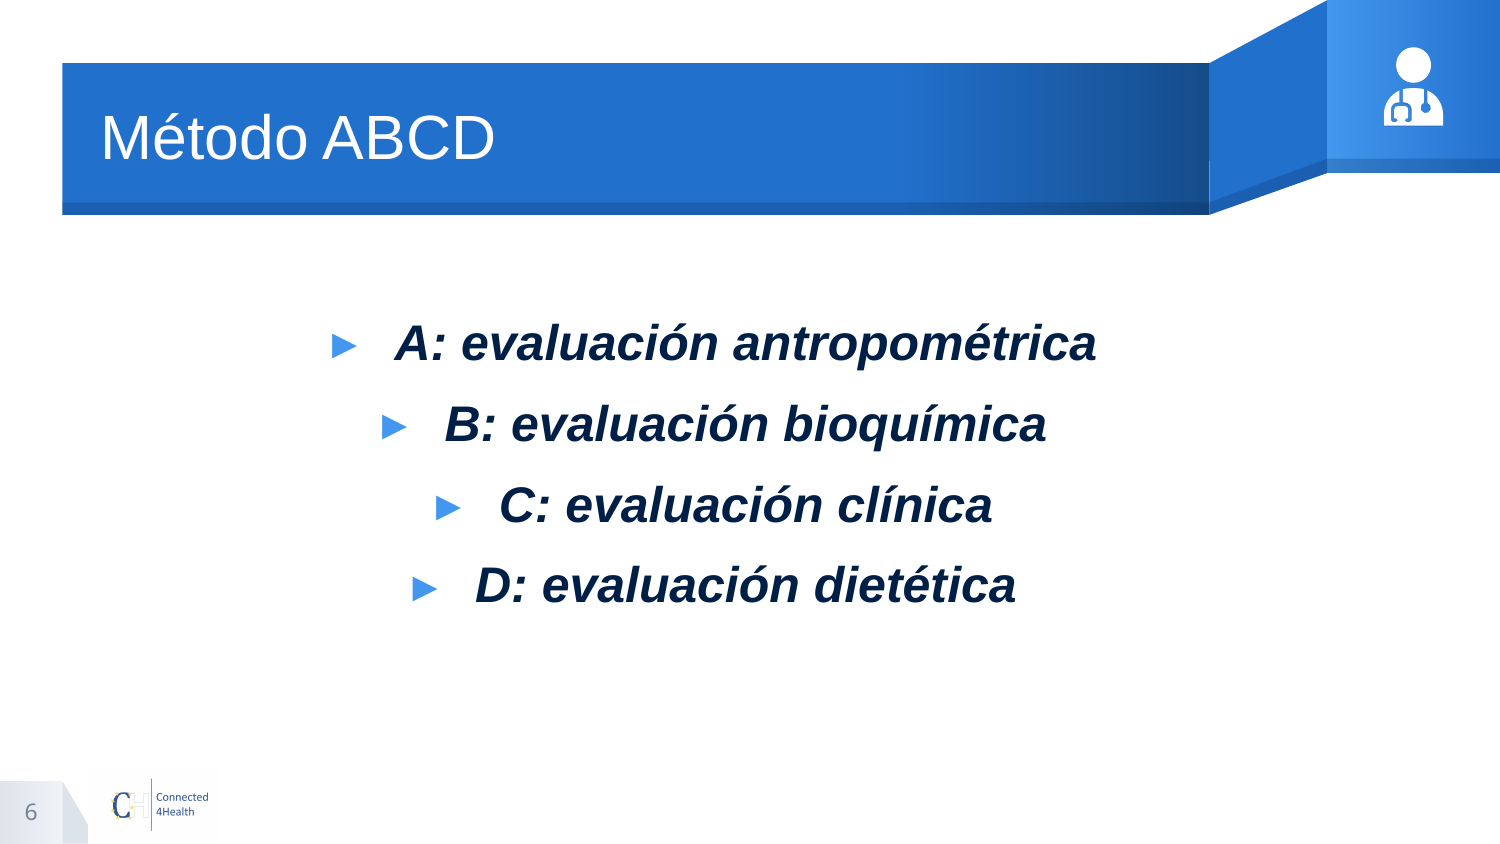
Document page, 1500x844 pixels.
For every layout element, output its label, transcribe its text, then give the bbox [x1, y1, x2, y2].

slide_number 6 [0, 781, 63, 844]
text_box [1383, 47, 1444, 126]
list A: evaluación antropométrica B: evaluación bioquímica C: evaluación clínica D: evaluación dietética [230, 310, 1188, 774]
title Método ABCD [100, 64, 1210, 215]
picture [88, 769, 220, 844]
